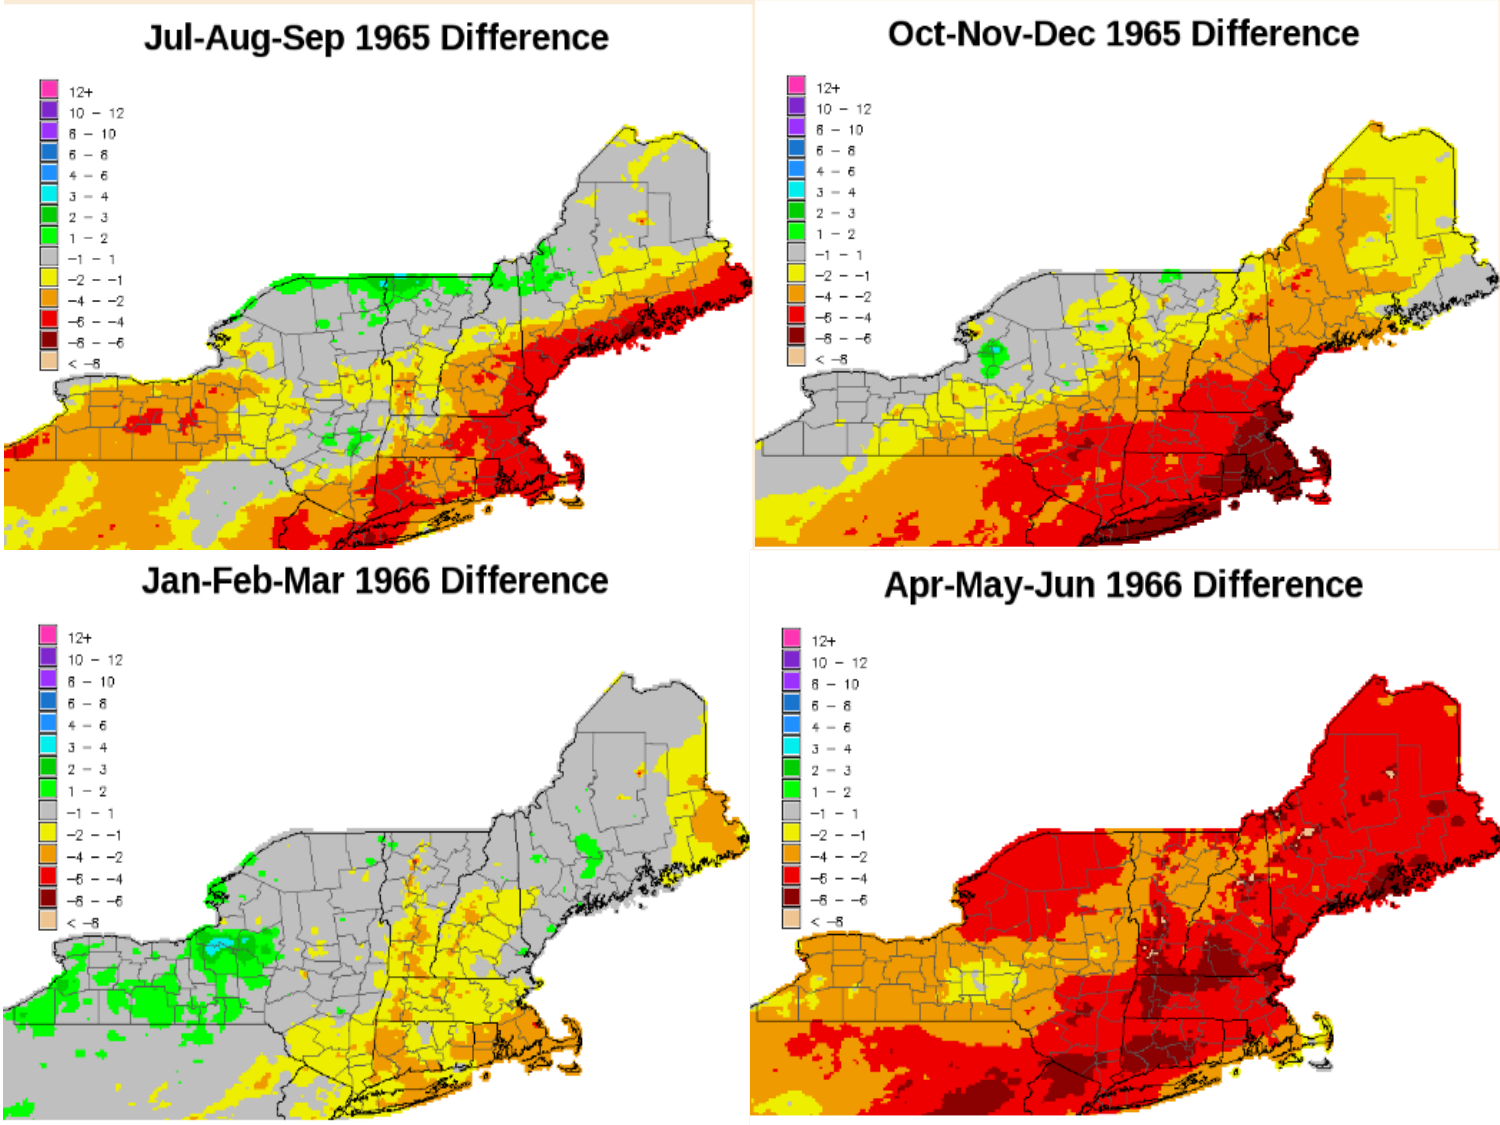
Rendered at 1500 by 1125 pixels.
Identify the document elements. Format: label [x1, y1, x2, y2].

list [4, 0, 755, 551]
list [2, 557, 744, 1125]
list [755, 0, 1500, 549]
list [749, 549, 1500, 1125]
